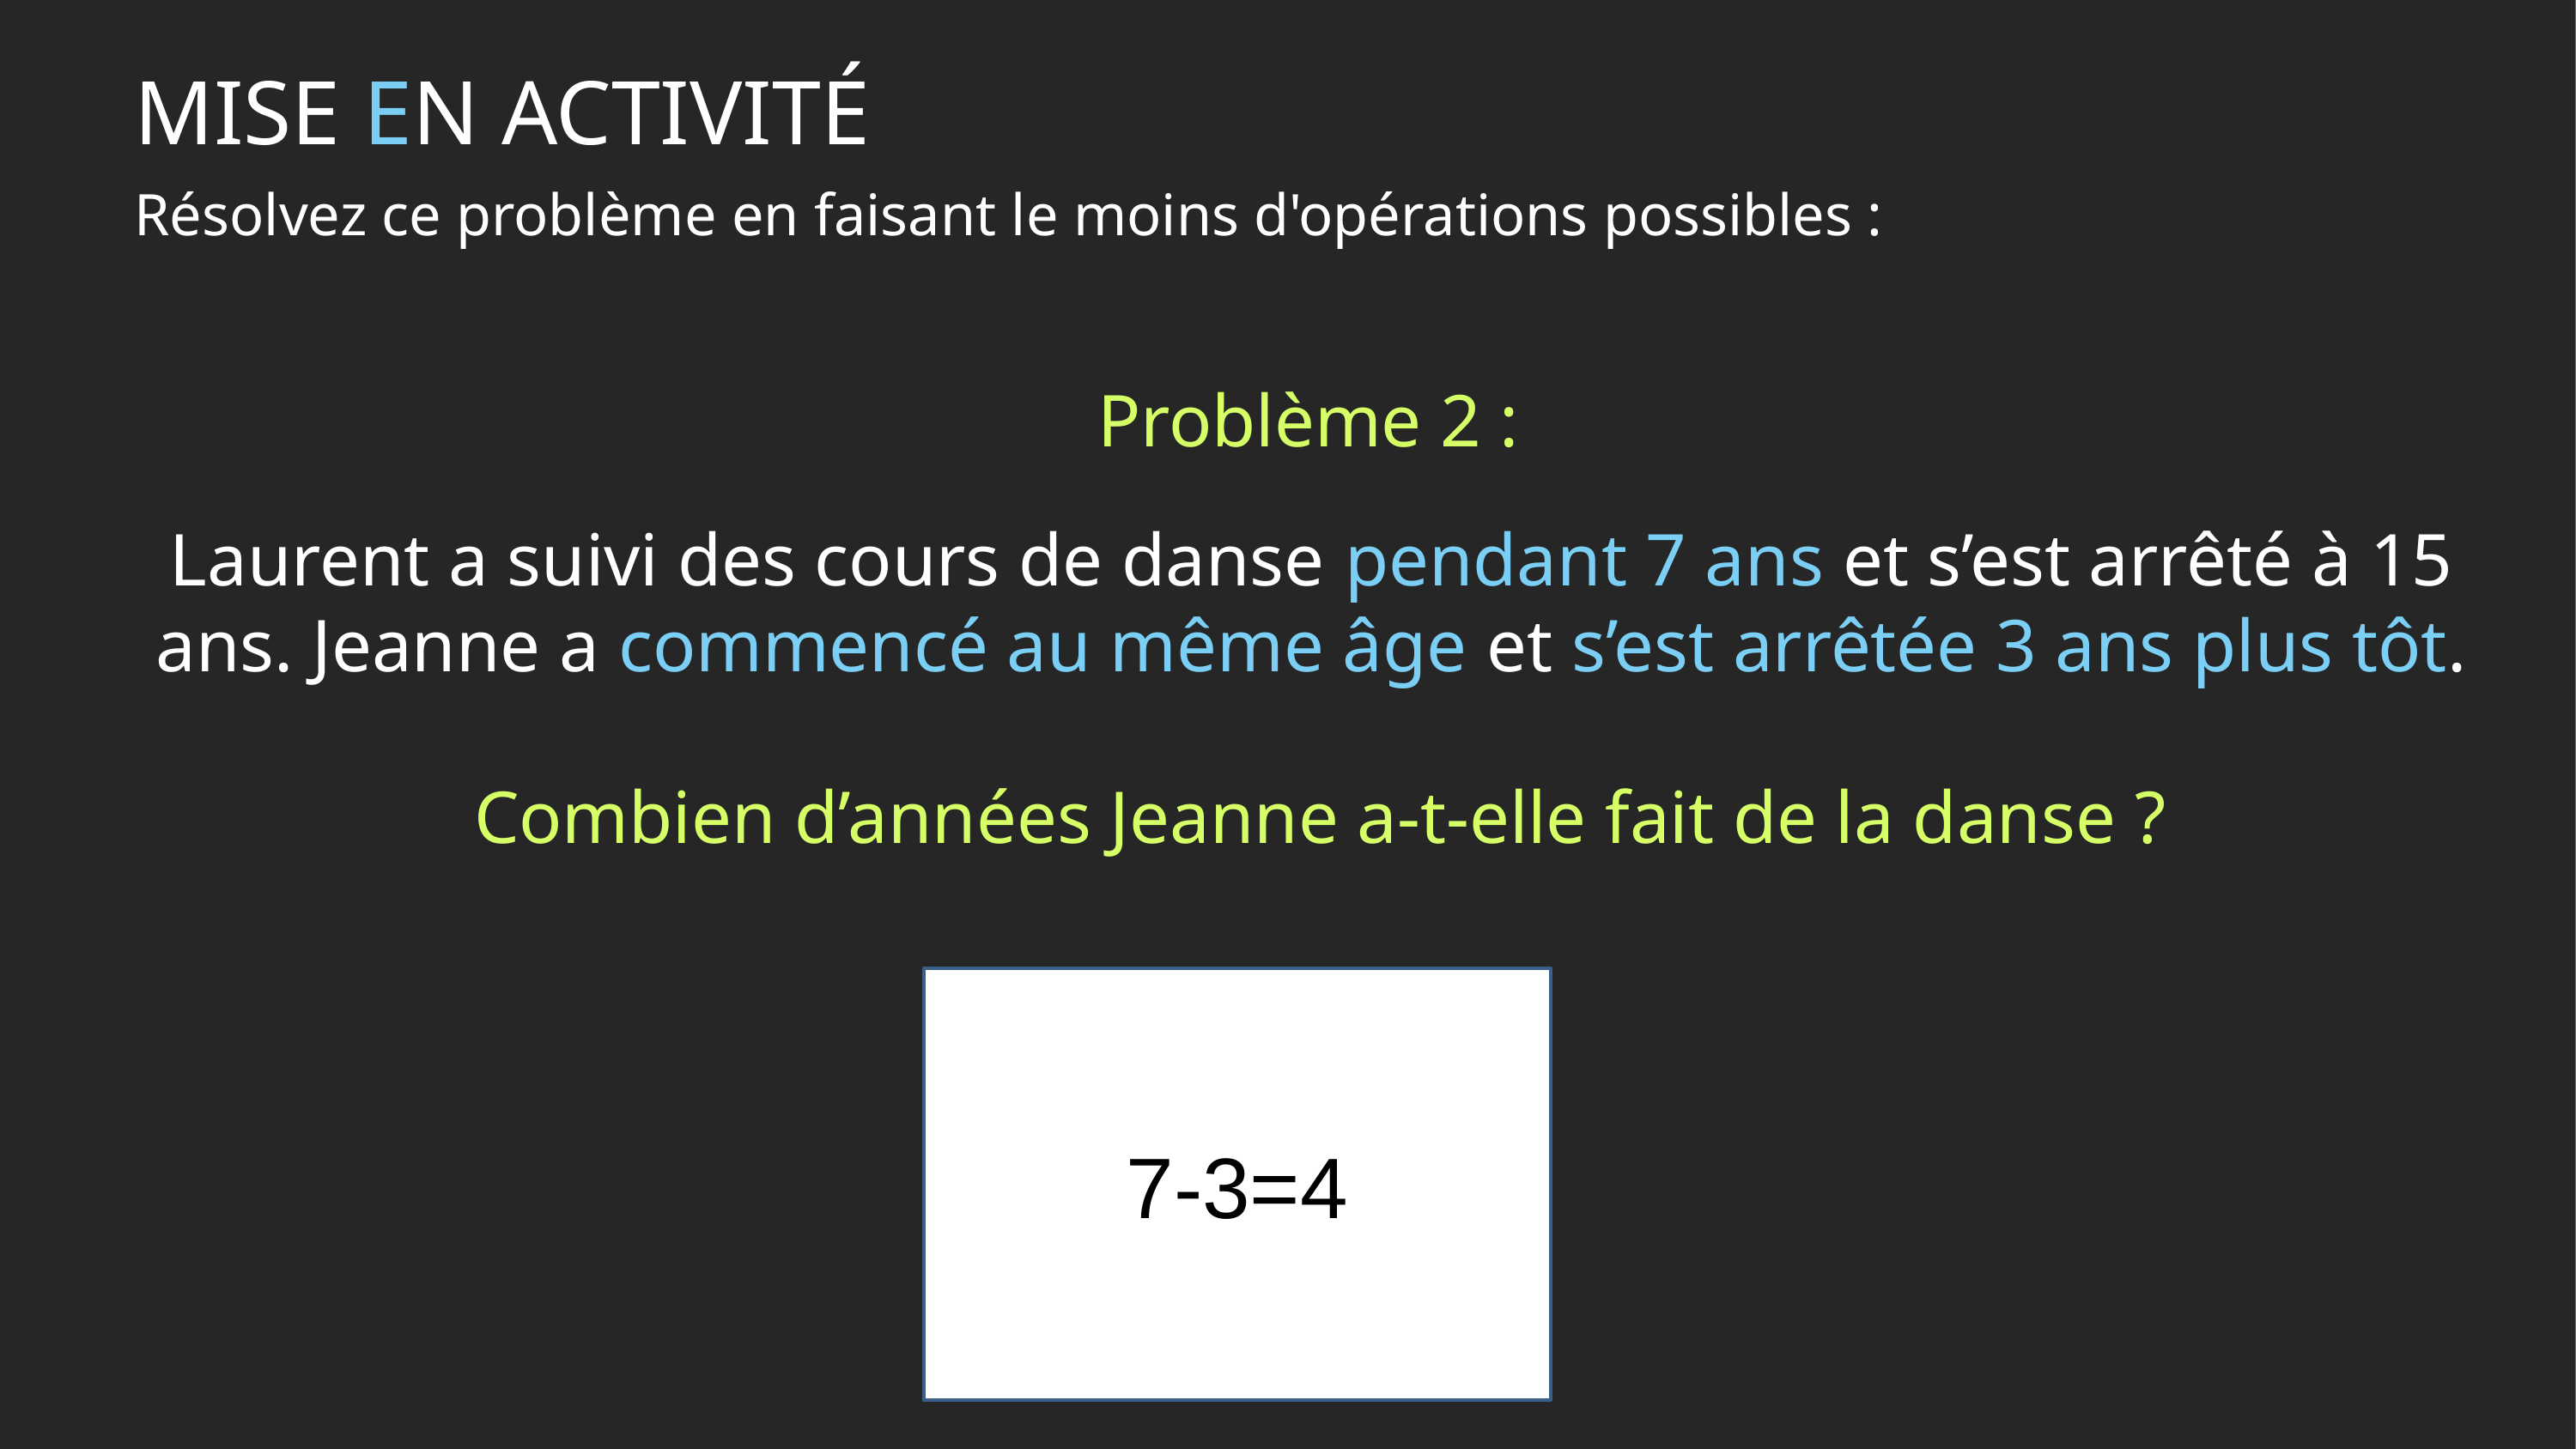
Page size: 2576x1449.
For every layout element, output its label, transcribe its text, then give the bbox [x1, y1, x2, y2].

text_box Problème 2 : [187, 350, 2430, 473]
text_box MISE EN ACTIVITÉ [111, 45, 2430, 174]
text_box 7-3=4 [922, 967, 1552, 1402]
text_box Résolvez ce problème en faisant le moins d'opérations possibles : [111, 167, 2302, 230]
text_box Laurent a suivi des cours de danse pendant 7 ans et s’est arrêté à 15 ans. Jeanne a commencé au même âge et s’est arrêtée 3 ans plus tôt. Combien d’années Jeanne a-t-elle fait de la danse ? [111, 502, 2512, 797]
